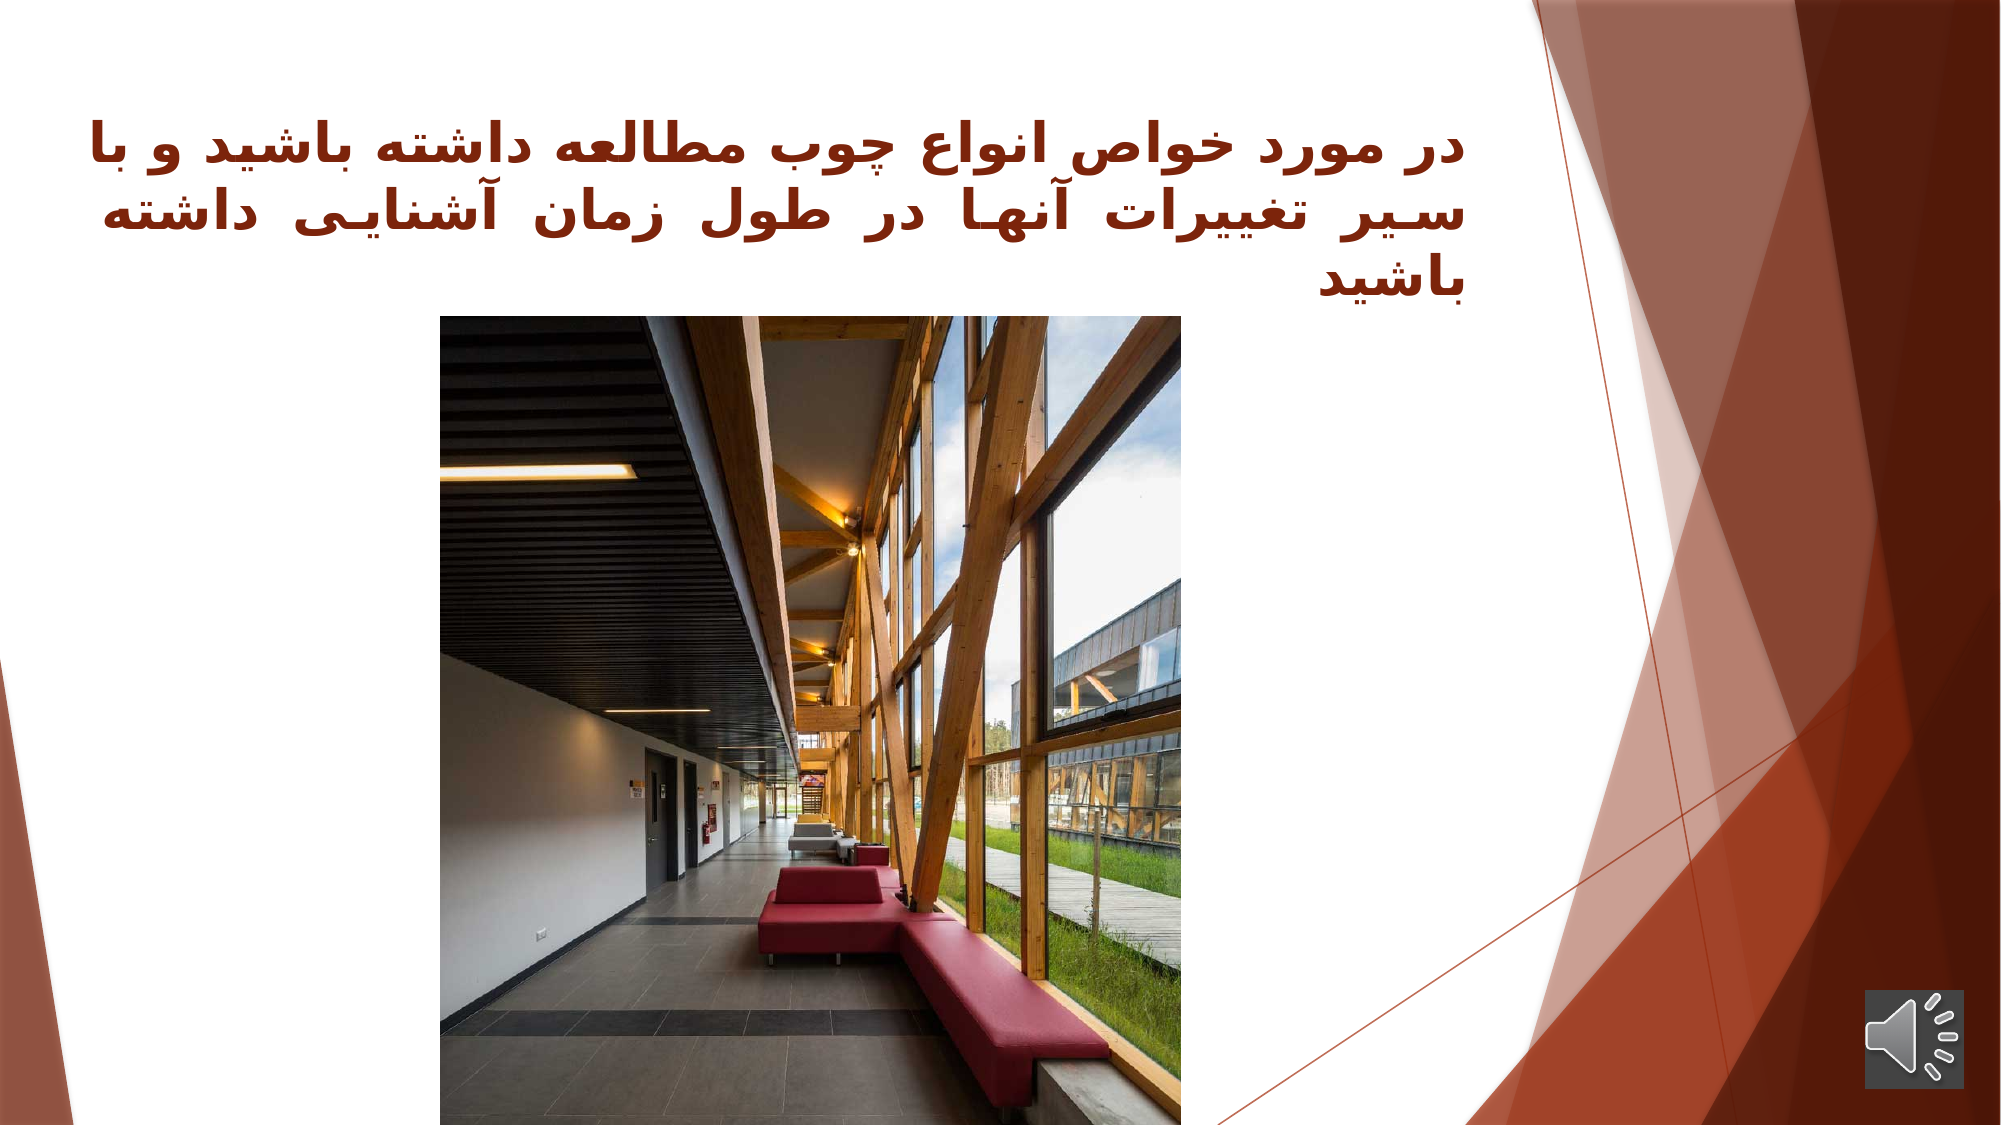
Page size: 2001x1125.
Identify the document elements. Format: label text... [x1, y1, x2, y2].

picture [440, 316, 1181, 1125]
picture [1864, 989, 1966, 1091]
title در مورد خواص انواع چوب مطالعه داشته باشید و با سیر تغییرات آنها در طول زمان آشنایی داشته باشید [73, 99, 1484, 317]
